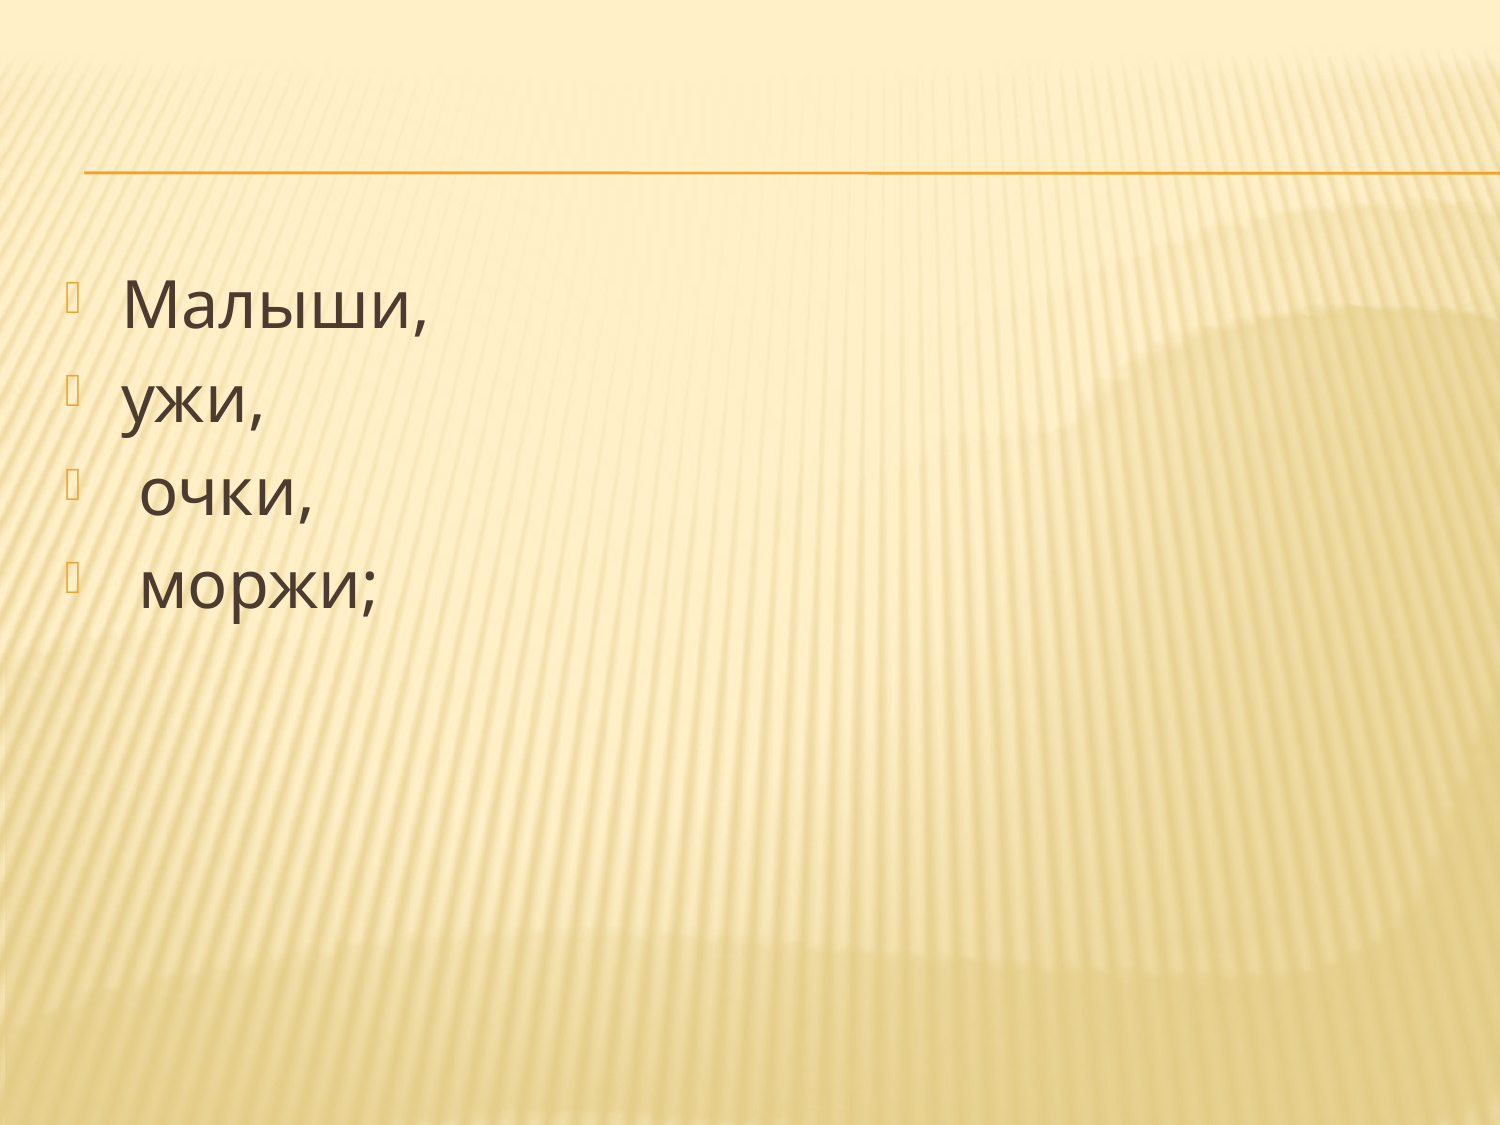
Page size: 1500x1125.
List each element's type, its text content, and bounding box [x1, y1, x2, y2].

list Малыши, ужи, очки, моржи; [50, 254, 1475, 998]
